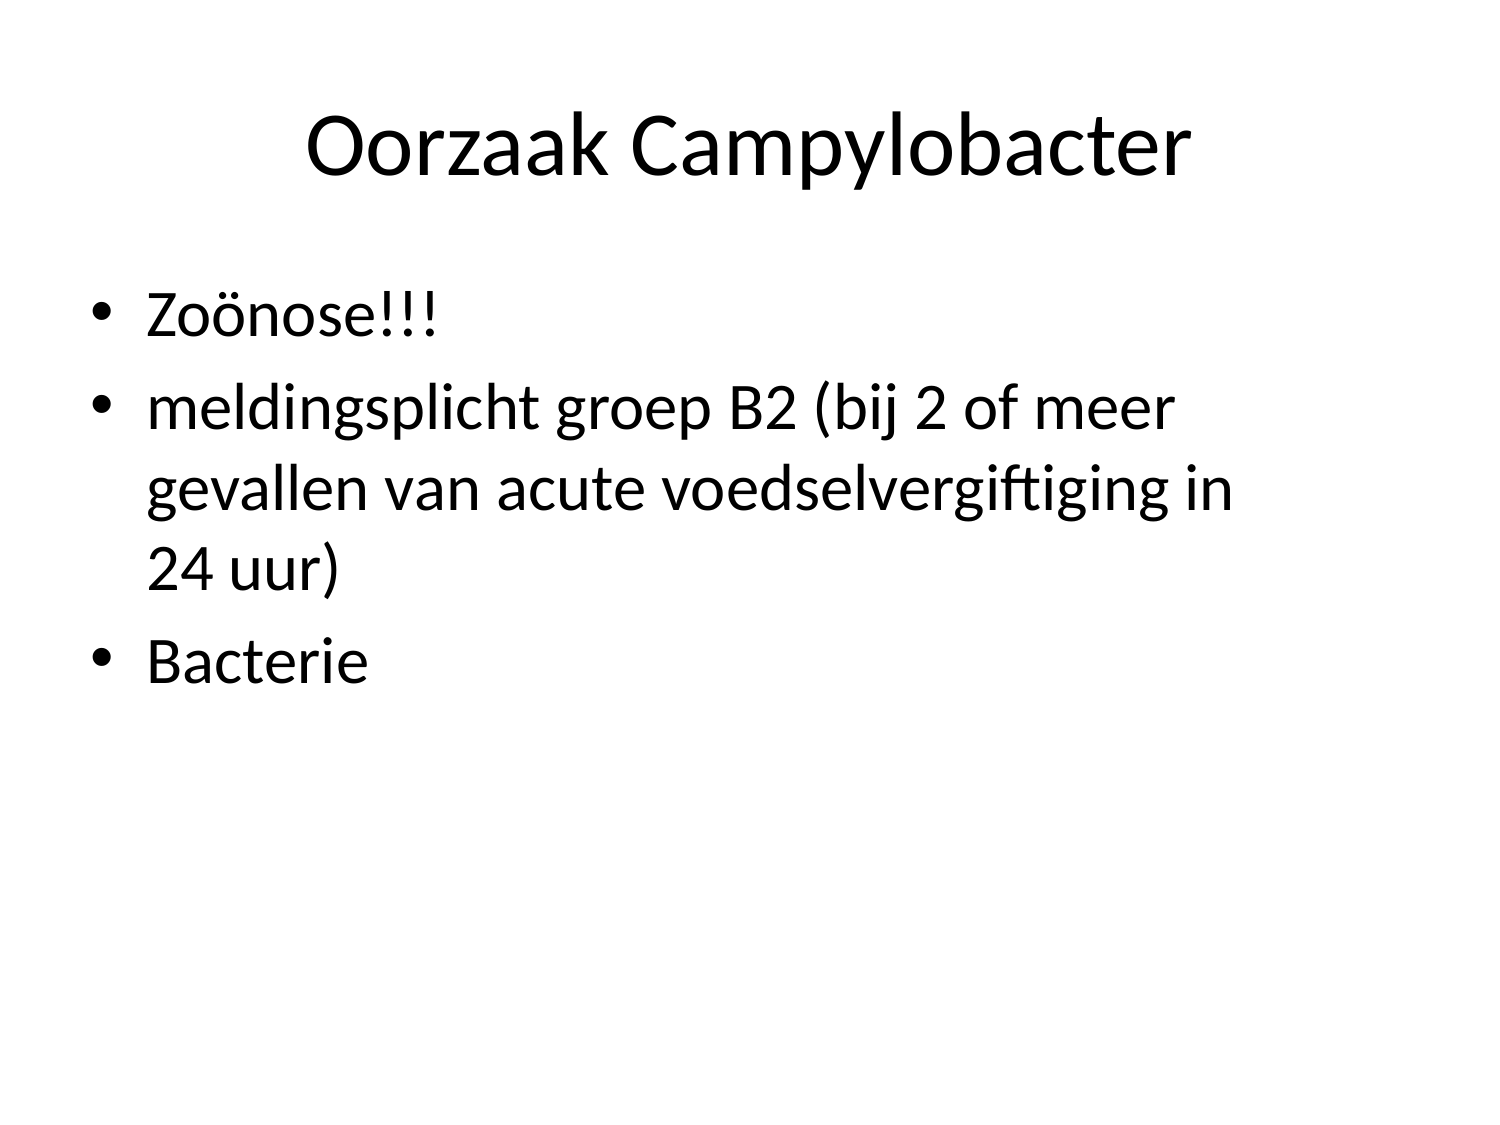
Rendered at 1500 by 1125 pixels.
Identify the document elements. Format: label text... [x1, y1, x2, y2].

list Zoönose!!! meldingsplicht groep B2 (bij 2 of meer gevallen van acute voedselvergiftiging in 24 uur) Bacterie [75, 262, 1425, 1005]
title Oorzaak Campylobacter [75, 45, 1425, 233]
